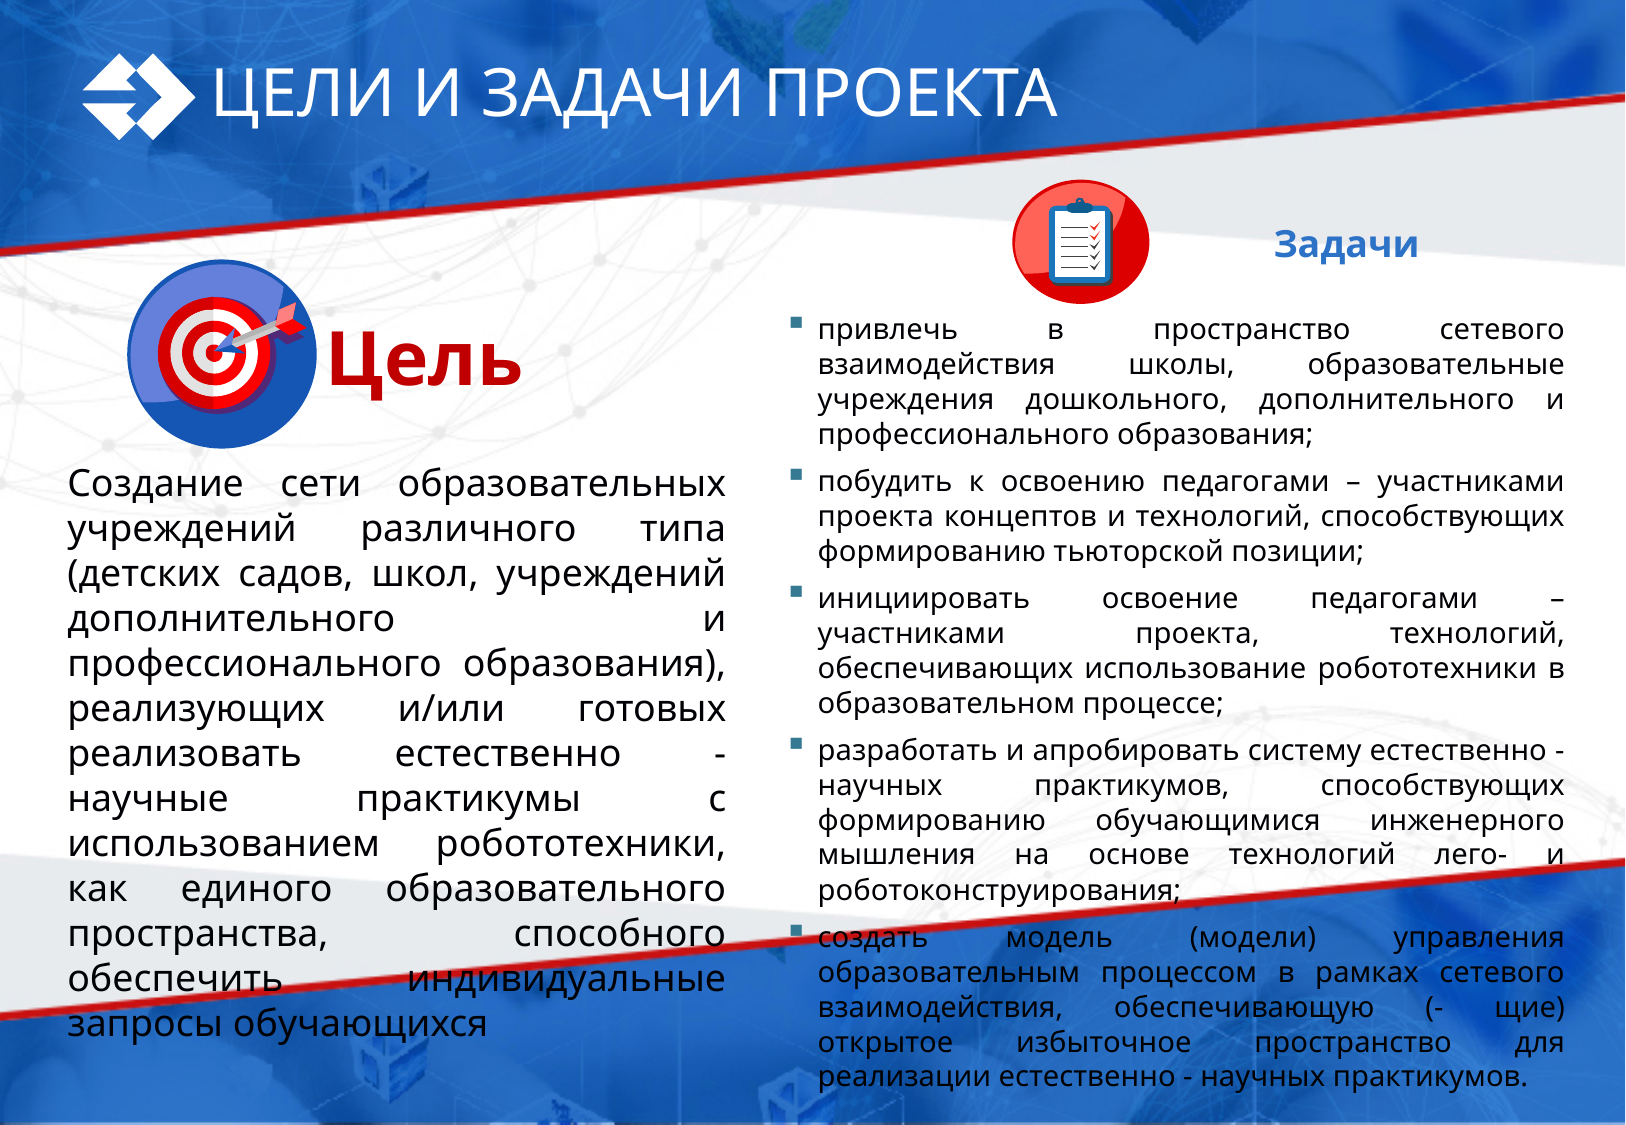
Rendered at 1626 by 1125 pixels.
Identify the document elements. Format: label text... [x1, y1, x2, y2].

title ЦЕЛИ И ЗАДАЧИ ПРОЕКТА [195, 42, 1625, 161]
list Создание сети образовательных учреждений различного типа (детских садов, школ, учреждений дополнительного и профессионального образования), реализующих и/или готовых реализовать естественно - научные практикумы с использованием робототехники, как единого образовательного пространства, способного обеспечить индивидуальные запросы обучающихся [44, 451, 742, 941]
text_box привлечь в пространство сетевого взаимодействия школы, образовательные учреждения дошкольного, дополнительного и профессионального образования; побудить к освоению педагогами – участниками проекта концептов и технологий, способствующих формированию тьюторской позиции; инициировать освоение педагогами – участниками проекта, технологий, обеспечивающих использование робототехники в образовательном процессе; разработать и апробировать систему естественно - научных практикумов, способствующих формированию обучающимися инженерного мышления на основе технологий лего- и роботоконструирования; создать модель (модели) управления образовательным процессом в рамках сетевого взаимодействия, обеспечивающую (- щие) открытое избыточное пространство для реализации естественно - научных практикумов. [765, 302, 1581, 1071]
text_box Цель [346, 302, 538, 408]
text_box Задачи [1258, 212, 1435, 273]
picture [0, 0, 1626, 1125]
